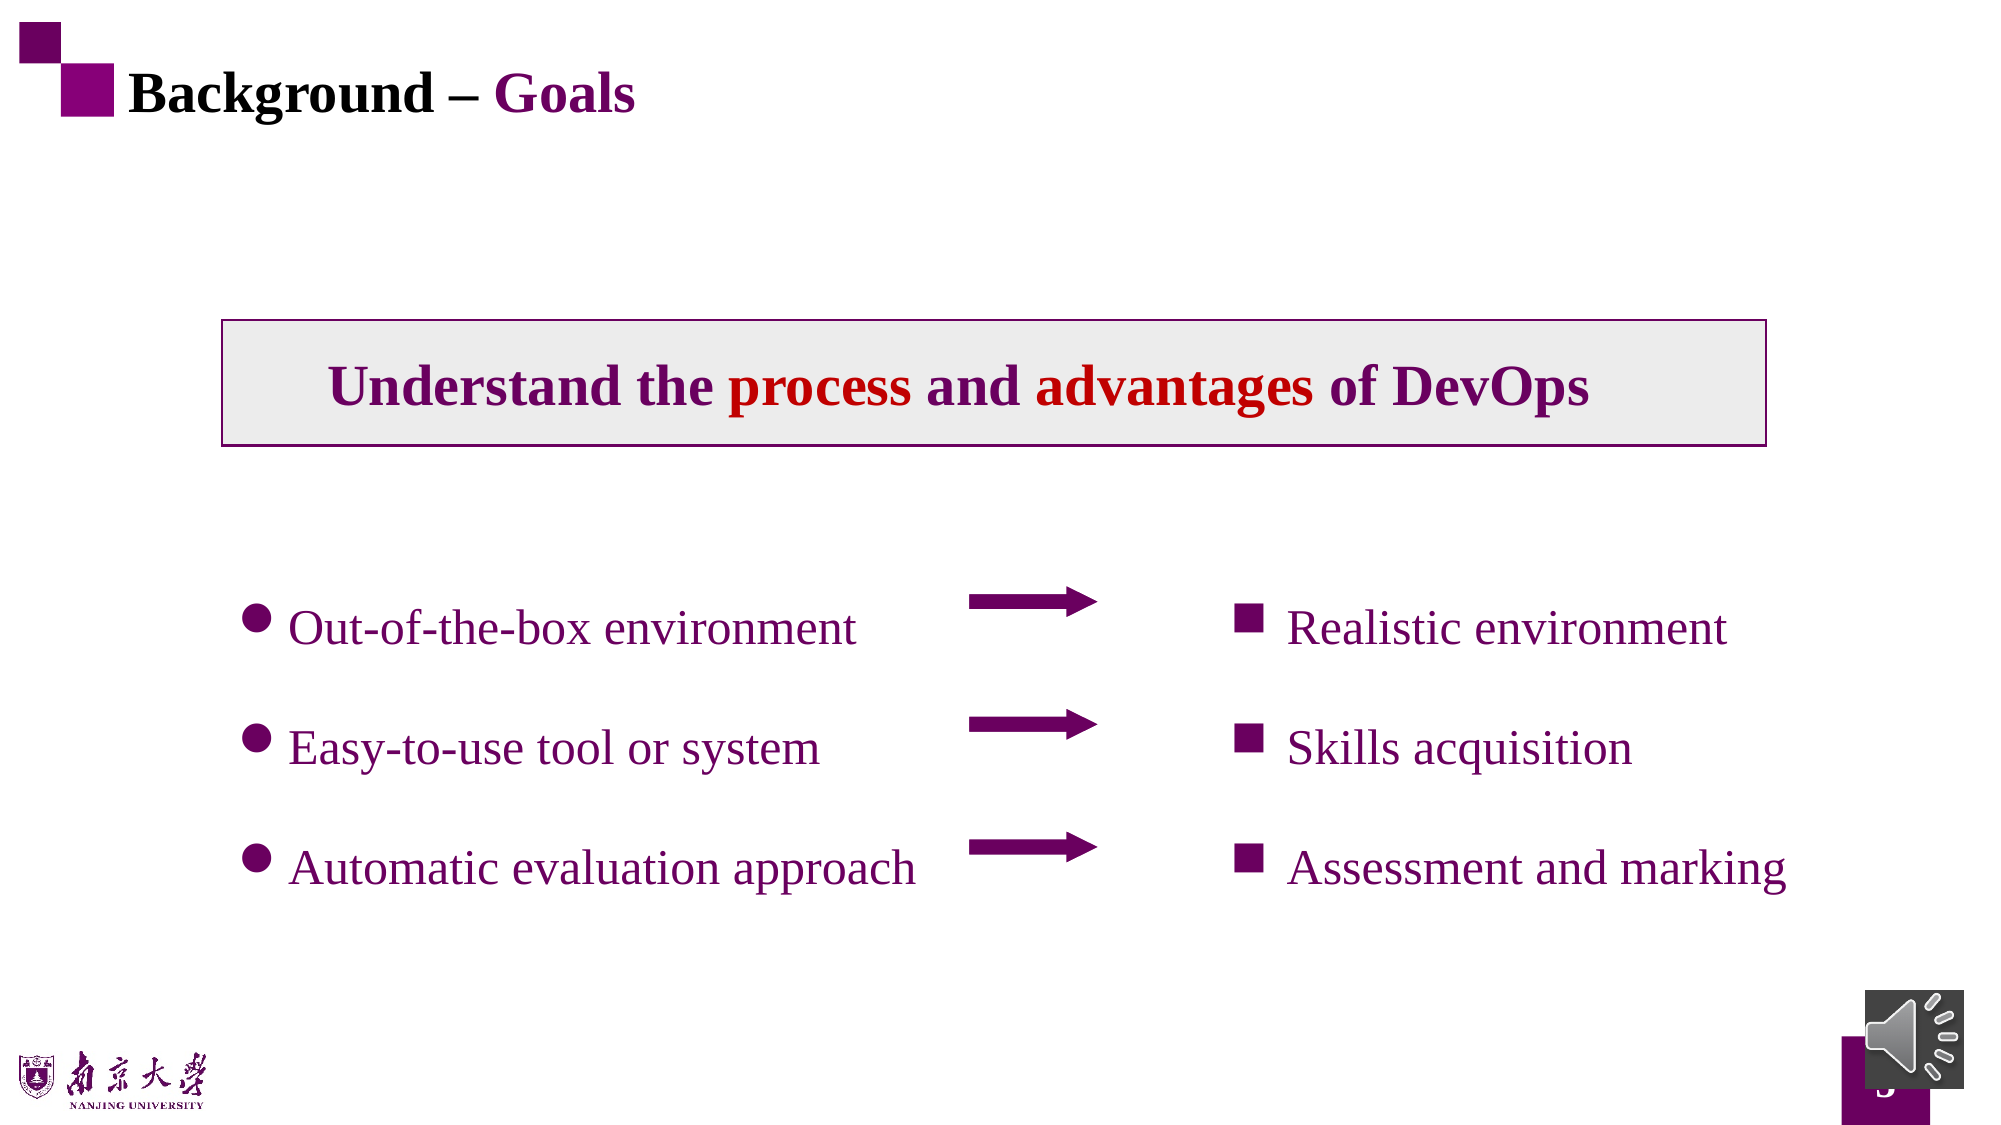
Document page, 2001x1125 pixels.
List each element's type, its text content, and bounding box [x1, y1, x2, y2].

text_box Realistic environment Skills acquisition Assessment and marking [1215, 526, 1803, 902]
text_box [222, 319, 1766, 446]
slide_number 5 [1771, 1050, 2000, 1111]
picture [19, 1051, 206, 1111]
text_box Background – Goals [113, 47, 1334, 132]
text_box Out-of-the-box environment Easy-to-use tool or system Automatic evaluation approach [223, 526, 932, 902]
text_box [968, 584, 1101, 865]
picture [1864, 989, 1965, 1090]
